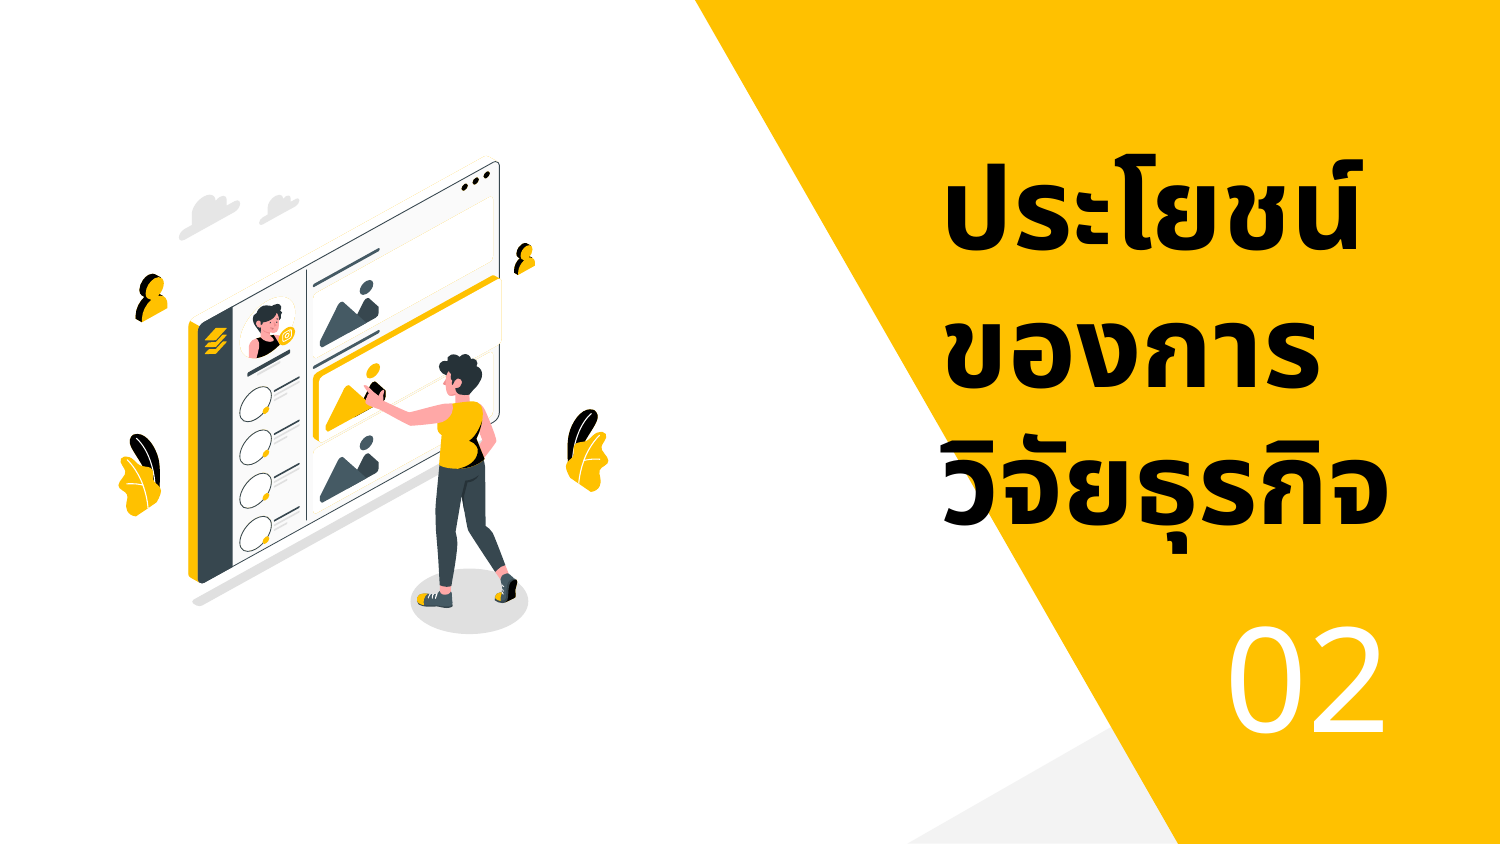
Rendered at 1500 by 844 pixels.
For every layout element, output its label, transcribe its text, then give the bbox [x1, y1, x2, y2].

title ประโยชน์ของการวิจัยธุรกิจ [925, 119, 1500, 424]
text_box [117, 155, 610, 635]
title 02 [1134, 614, 1407, 777]
